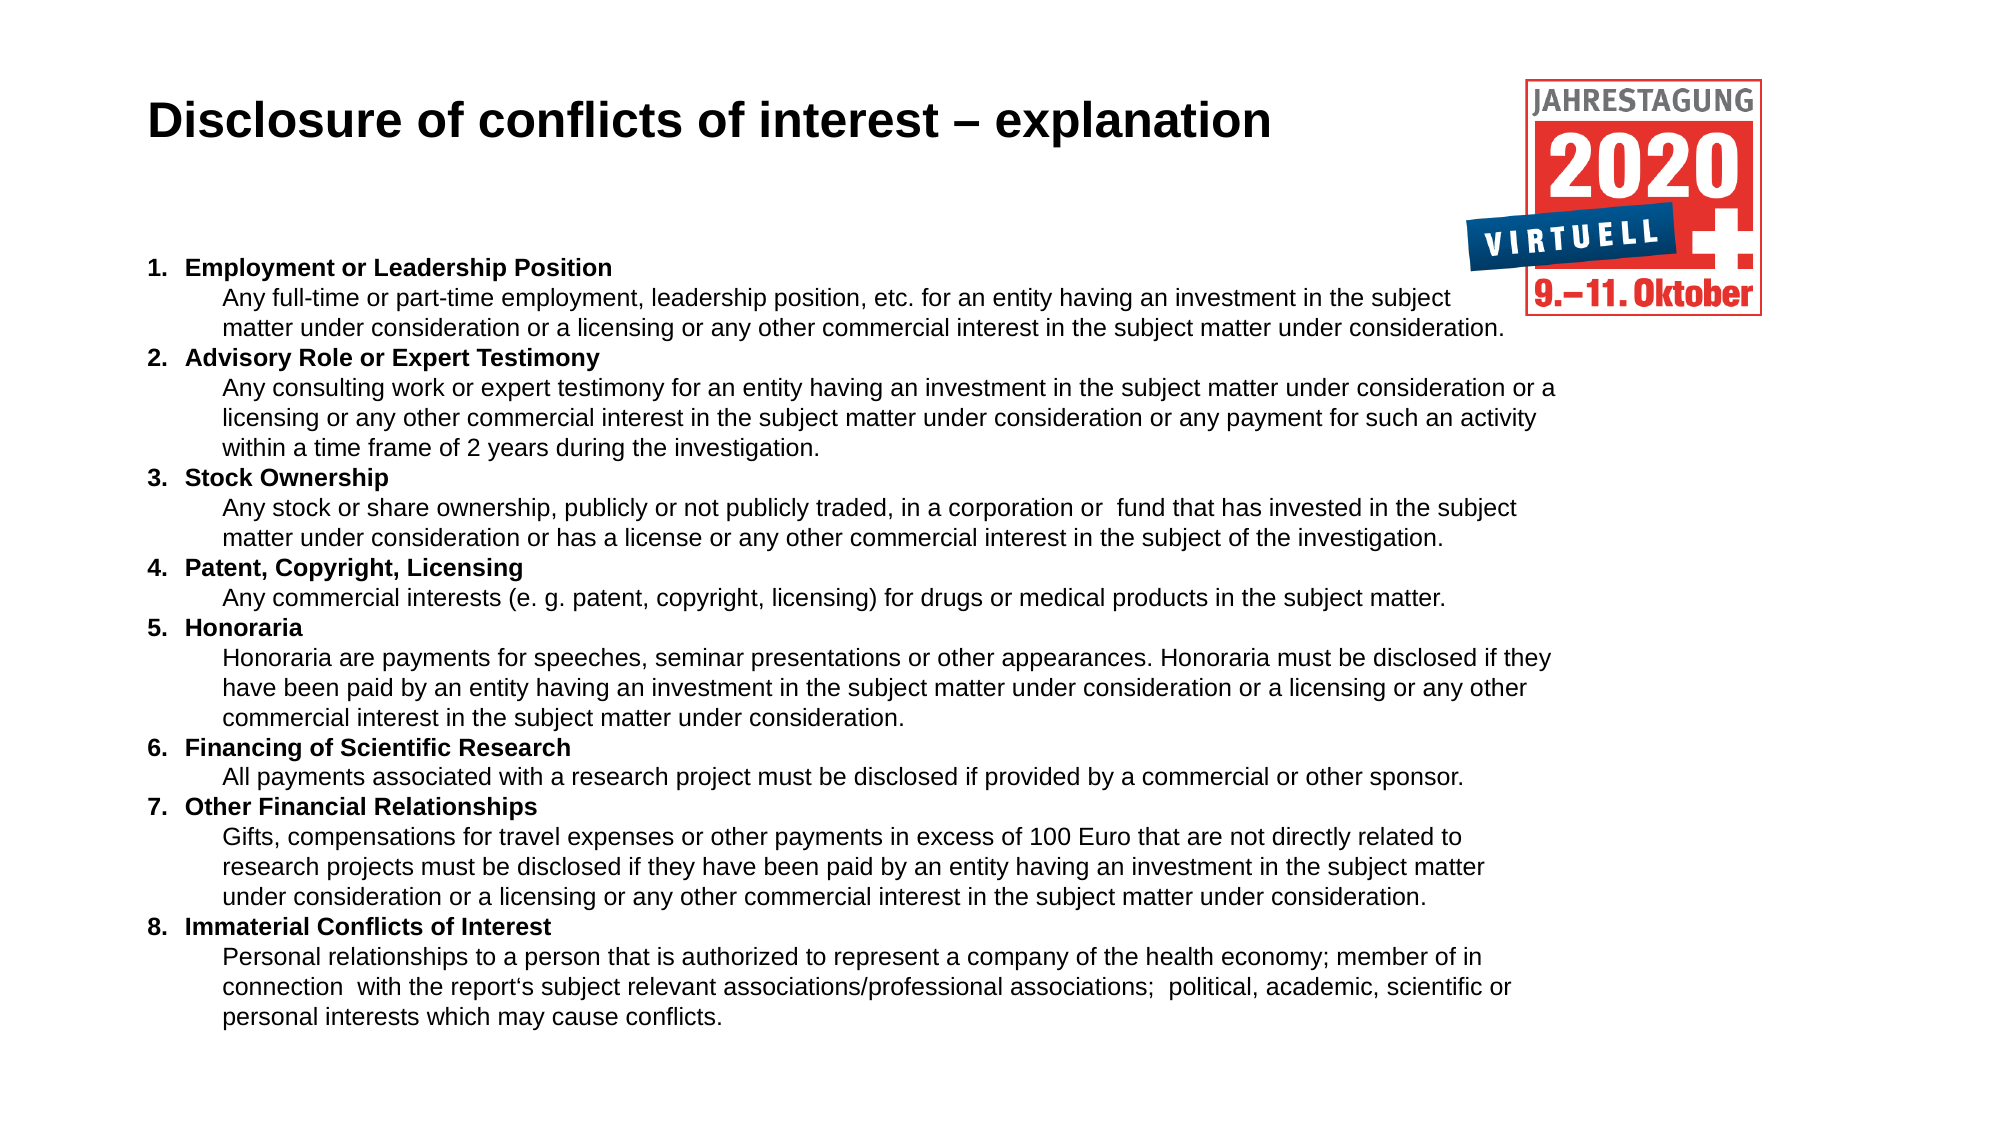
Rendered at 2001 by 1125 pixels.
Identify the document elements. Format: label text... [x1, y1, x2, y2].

picture [1465, 79, 1762, 316]
text_box Employment or Leadership Position Any full-time or part-time employment, leadership position, etc. for an entity having an investment in the subject matter under consideration or a licensing or any other commercial interest in the subject matter under consideration. Advisory Role or Expert Testimony Any consulting work or expert testimony for an entity having an investment in the subject matter under consideration or a licensing or any other commercial interest in the subject matter under consideration or any payment for such an activity within a time frame of 2 years during the investigation. Stock Ownership Any stock or share ownership, publicly or not publicly traded, in a corporation or fund that has invested in the subject matter under consideration or has a license or any other commercial interest in the subject of the investigation. Patent, Copyright, Licensing Any commercial interests (e. g. patent, copyright, licensing) for drugs or medical products in the subject matter. Honoraria Honoraria are payments for speeches, seminar presentations or other appearances. Honoraria must be disclosed if they have been paid by an entity having an investment in the subject matter under consideration or a licensing or any other commercial interest in the subject matter under consideration. Financing of Scientific Research All payments associated with a research project must be disclosed if provided by a commercial or other sponsor. Other Financial Relationships Gifts, compensations for travel expenses or other payments in excess of 100 Euro that are not directly related to research projects must be disclosed if they have been paid by an entity having an investment in the subject matter under consideration or a licensing or any other commercial interest in the subject matter under consideration. Immaterial Conflicts of Interest Personal relationships to a person that is authorized to represent a company of the health economy; member of in connection with the report‘s subject relevant associations/professional associations; political, academic, scientific or personal interests which may cause conflicts. [132, 244, 1574, 1068]
text_box Disclosure of conflicts of interest – explanation [132, 79, 1465, 155]
